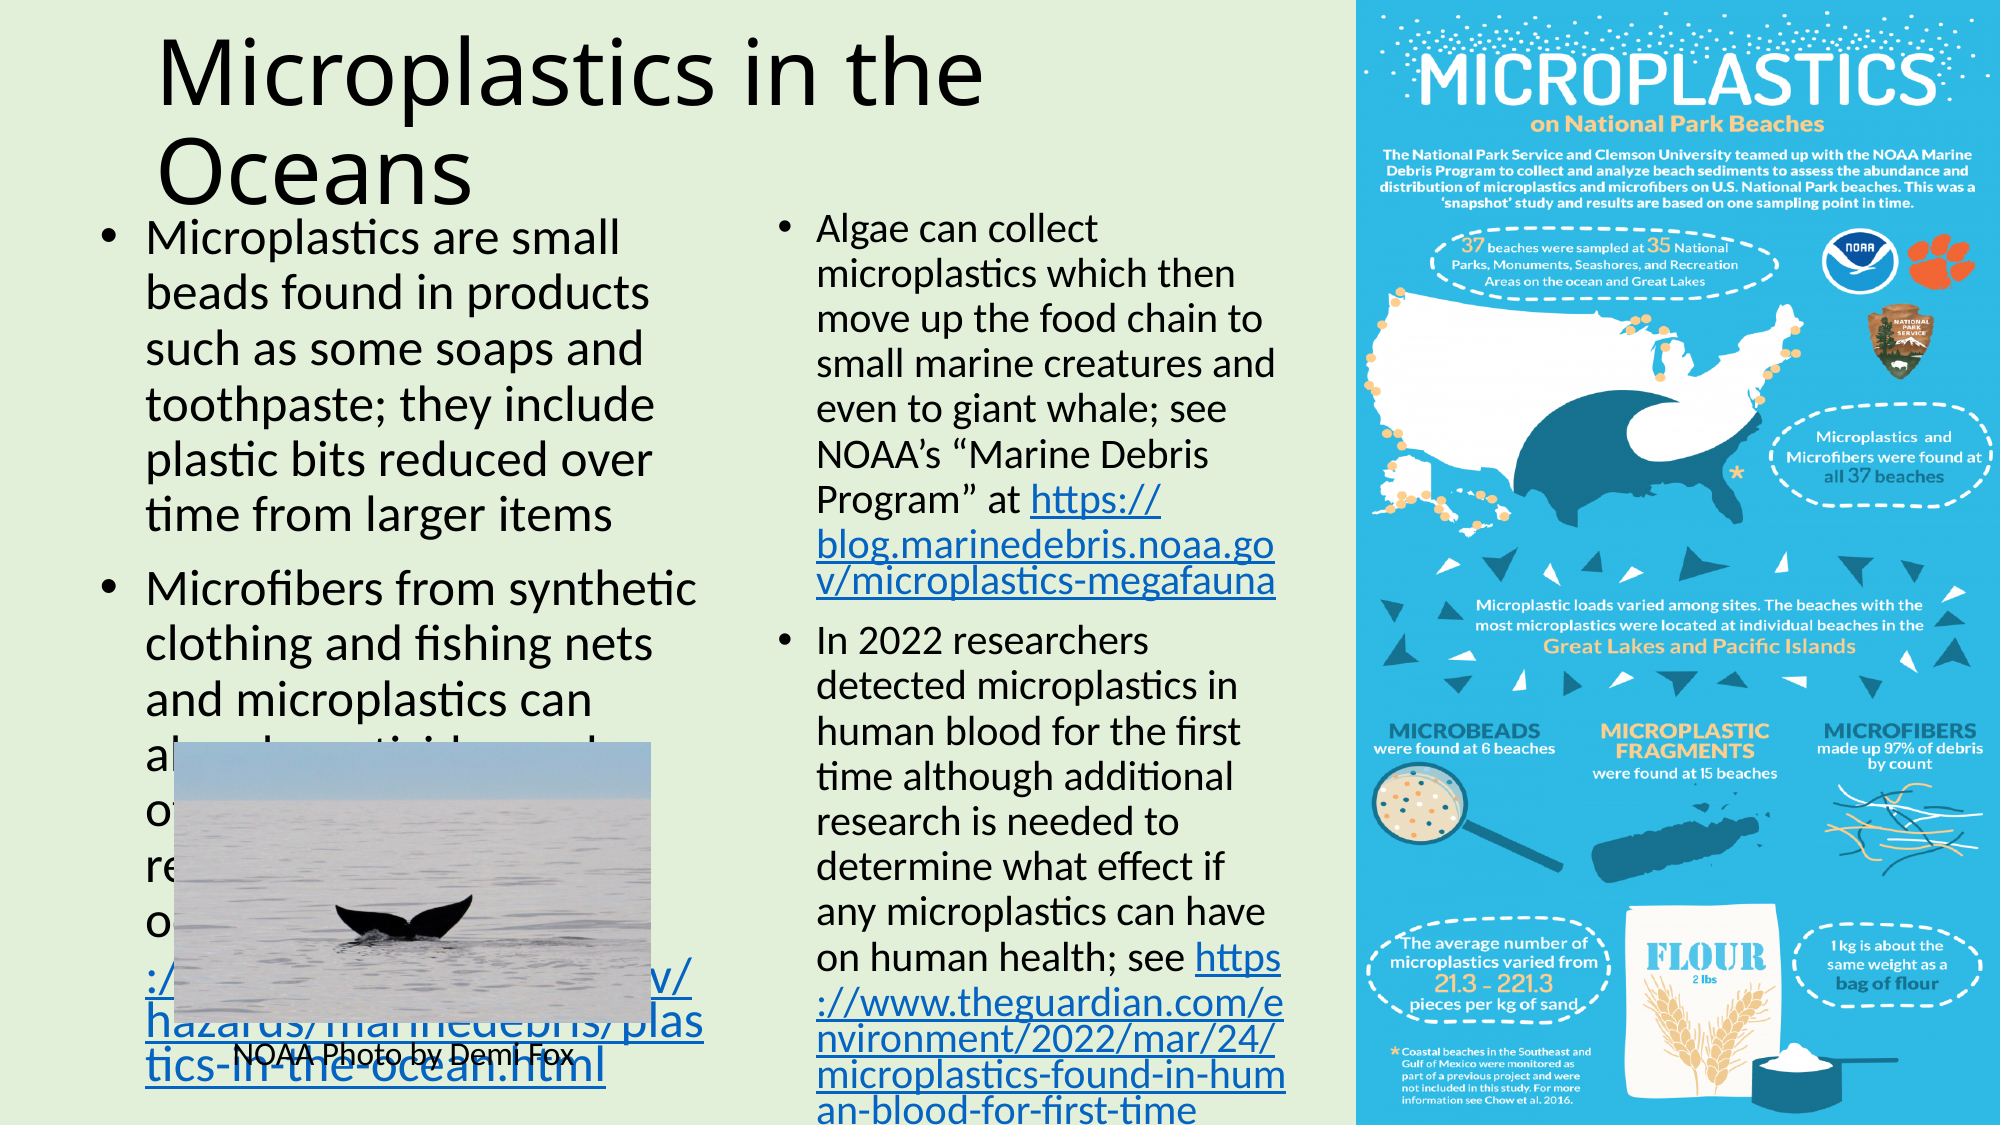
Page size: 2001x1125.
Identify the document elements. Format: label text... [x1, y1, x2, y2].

text_box NOAA Photo by Demi Fox [217, 1025, 590, 1080]
picture [1356, 0, 2000, 1125]
list Algae can collect microplastics which then move up the food chain to small marine creatures and even to giant whale; see NOAA’s “Marine Debris Program” at https://blog.marinedebris.noaa.gov/microplastics-megafauna In 2022 researchers detected microplastics in human blood for the first time although additional research is needed to determine what effect if any microplastics can have on human health; see https://www.theguardian.com/environment/2022/mar/24/microplastics-found-in-human-blood-for-first-time [762, 198, 1305, 1011]
picture [174, 742, 651, 1023]
title Microplastics in the Oceans [140, 37, 1243, 213]
list Microplastics are small beads found in products such as some soaps and toothpaste; they include plastic bits reduced over time from larger items Microfibers from synthetic clothing and fishing nets and microplastics can absorb pesticides and other pollutants and release them to the oceans; see https://oceanservice.noaa.gov/hazards/marinedebris/plastics-in-the-ocean.html [84, 202, 727, 1014]
